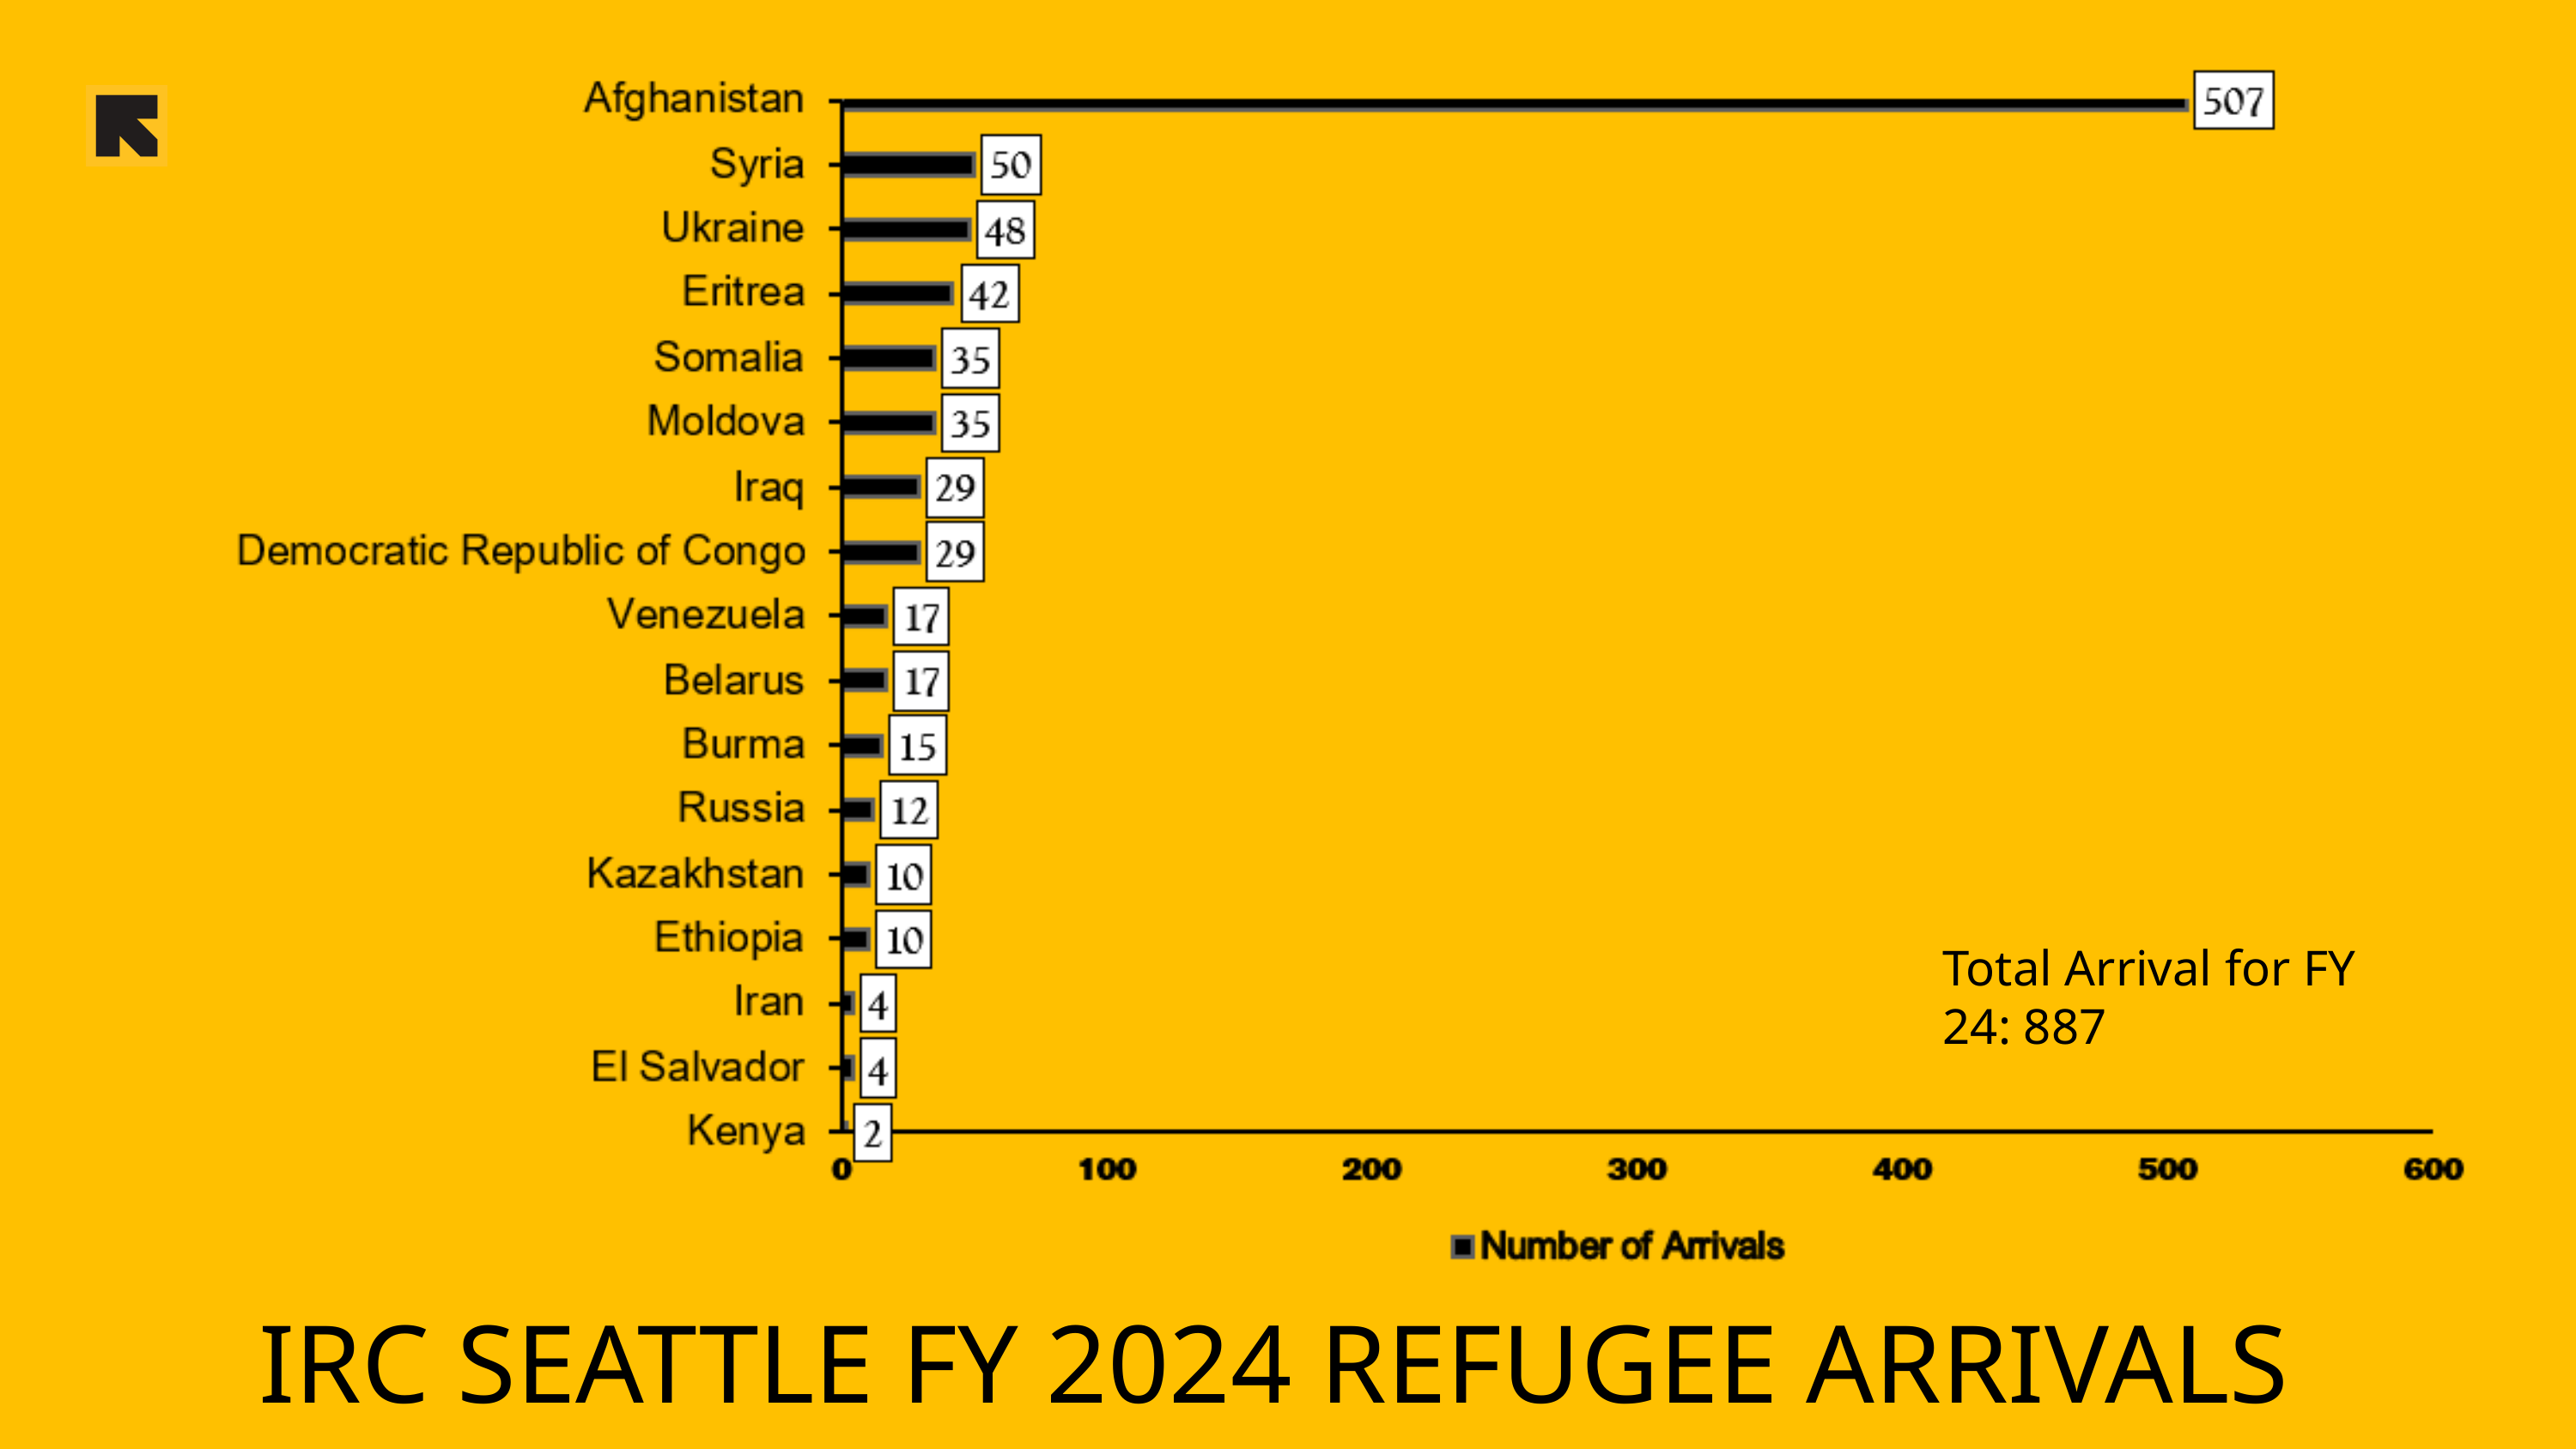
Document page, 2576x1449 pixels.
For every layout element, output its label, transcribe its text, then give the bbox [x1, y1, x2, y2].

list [173, 44, 2575, 1297]
title IRC Seattle Fy 2024 Refugee arrivals [25, 1289, 2551, 1404]
picture [86, 85, 167, 167]
